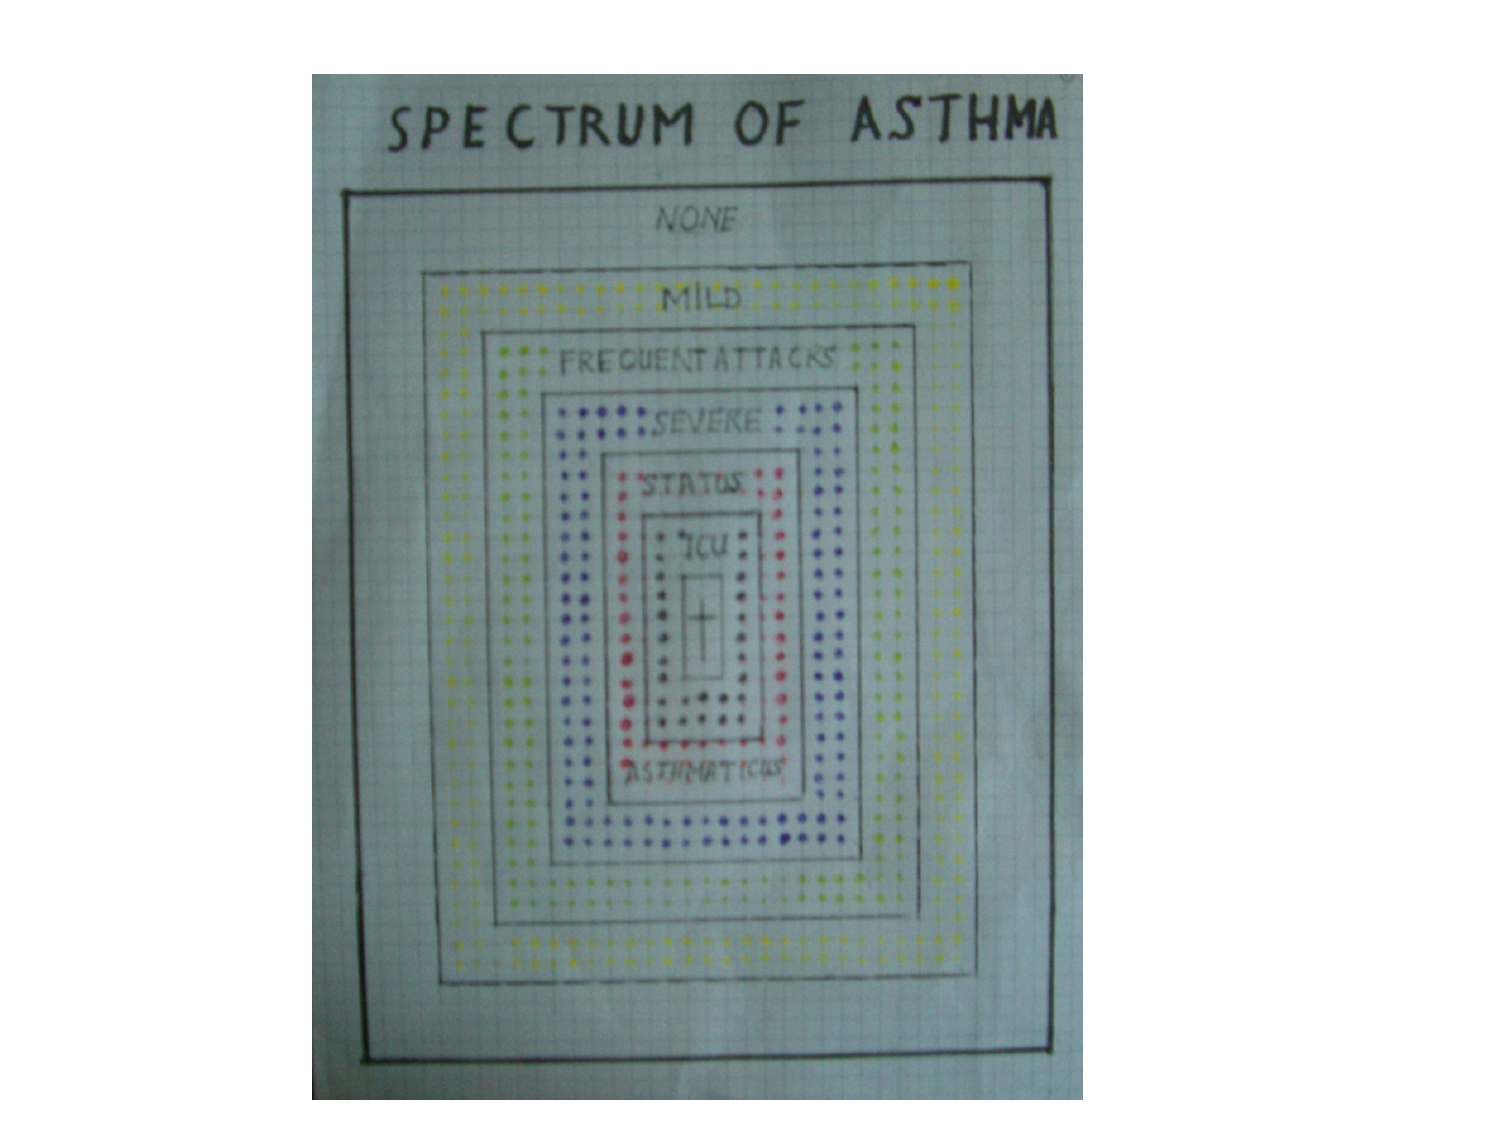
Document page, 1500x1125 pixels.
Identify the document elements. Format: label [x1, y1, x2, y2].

picture [312, 74, 1083, 1101]
